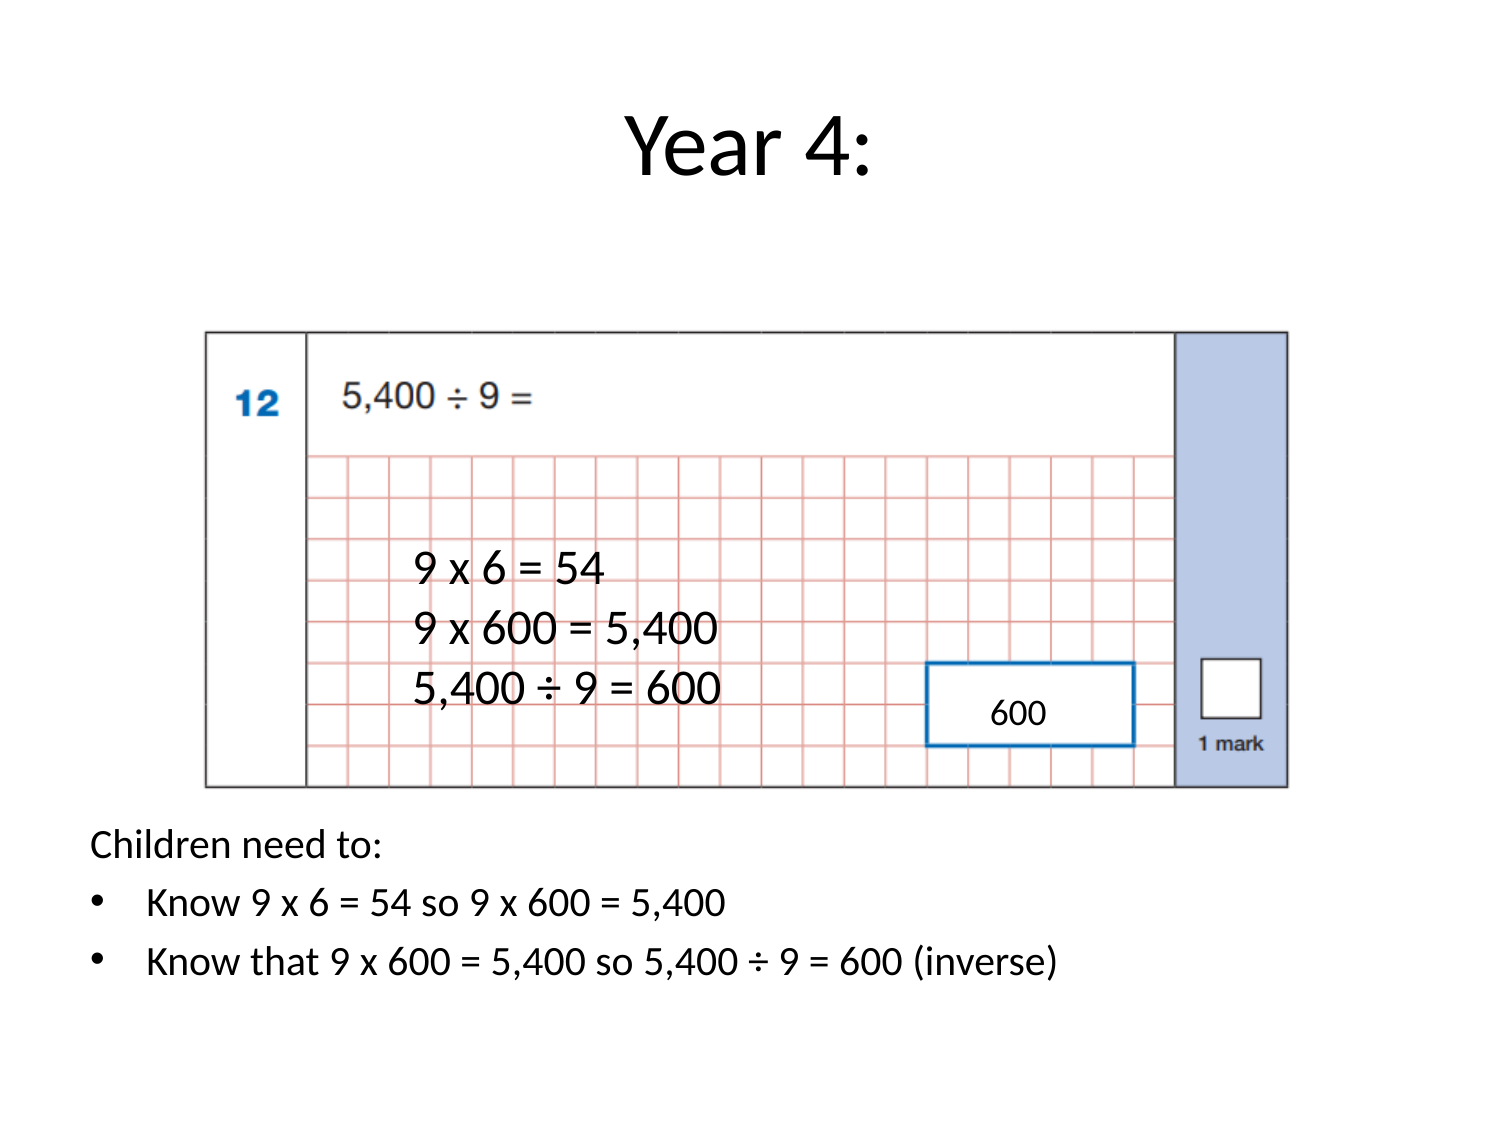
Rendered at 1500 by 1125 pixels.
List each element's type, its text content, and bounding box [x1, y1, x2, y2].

picture [196, 320, 1304, 805]
text_box Children need to: Know 9 x 6 = 54 so 9 x 600 = 5,400 Know that 9 x 600 = 5,400 so 5,400 ÷ 9 = 600 (inverse) [74, 809, 1425, 1005]
title Year 4: [75, 45, 1425, 233]
